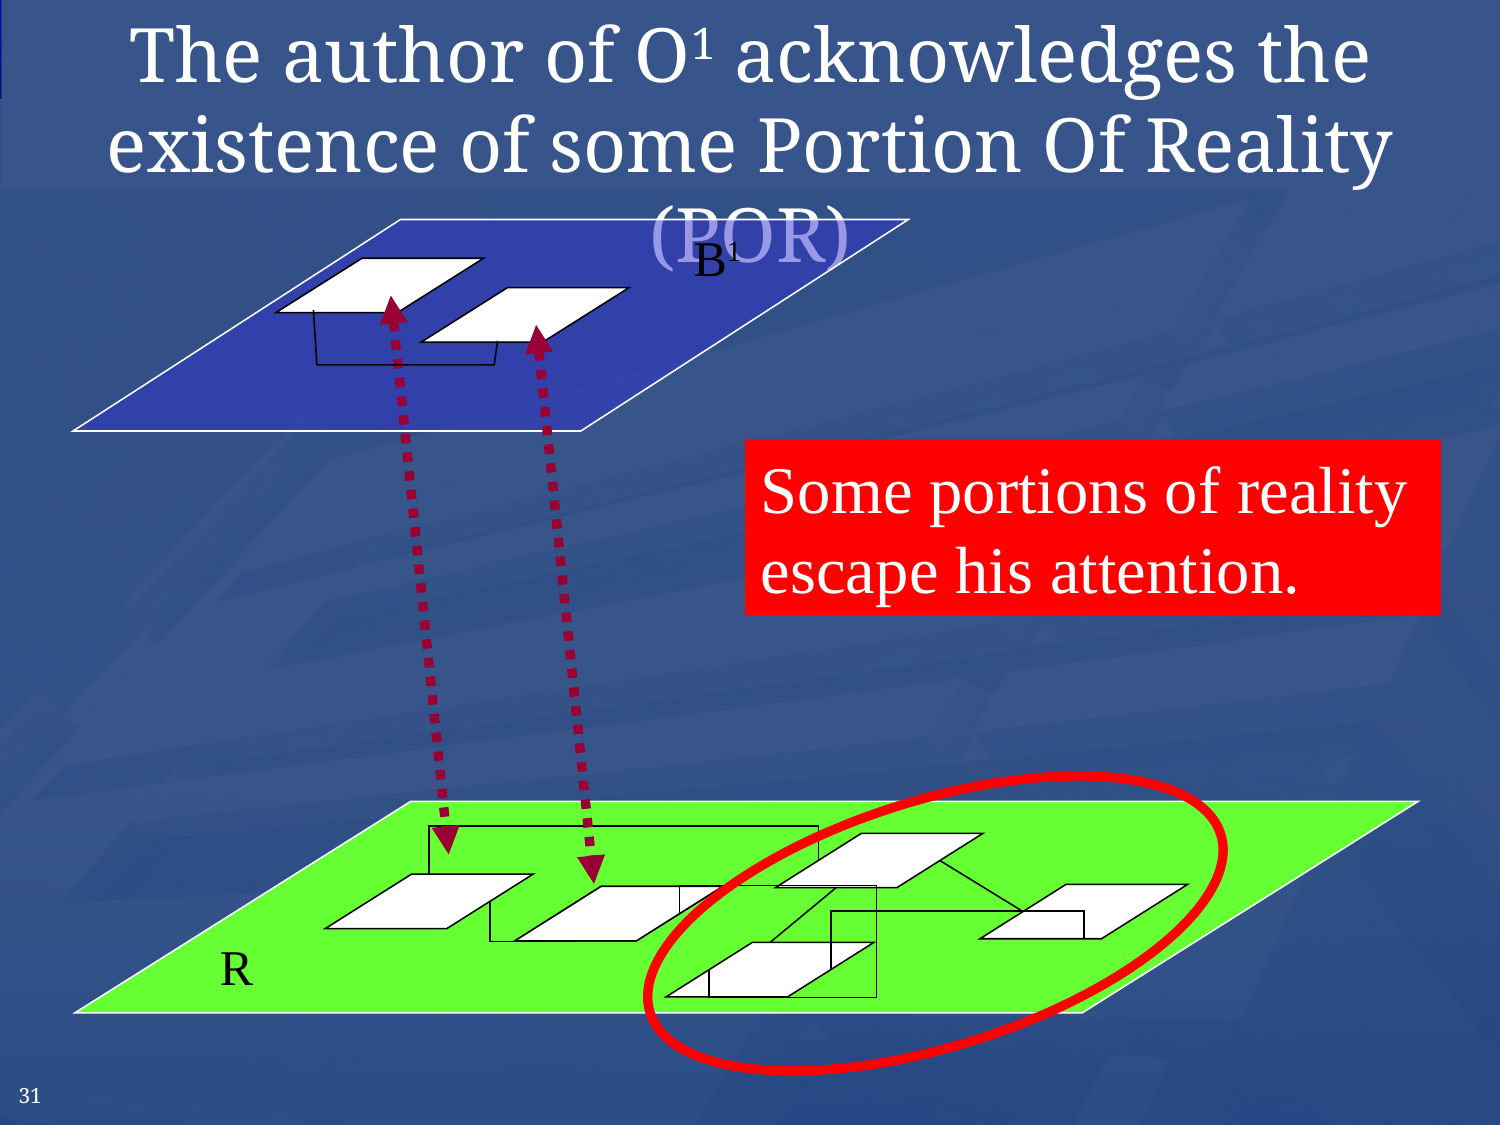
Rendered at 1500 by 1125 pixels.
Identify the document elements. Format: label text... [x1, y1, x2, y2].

title The author of O1 acknowledges the existence of some Portion Of Reality (POR) [1, 0, 1500, 189]
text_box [74, 801, 631, 1024]
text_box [325, 891, 631, 998]
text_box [275, 257, 630, 884]
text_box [72, 219, 909, 432]
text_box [636, 439, 1444, 1047]
